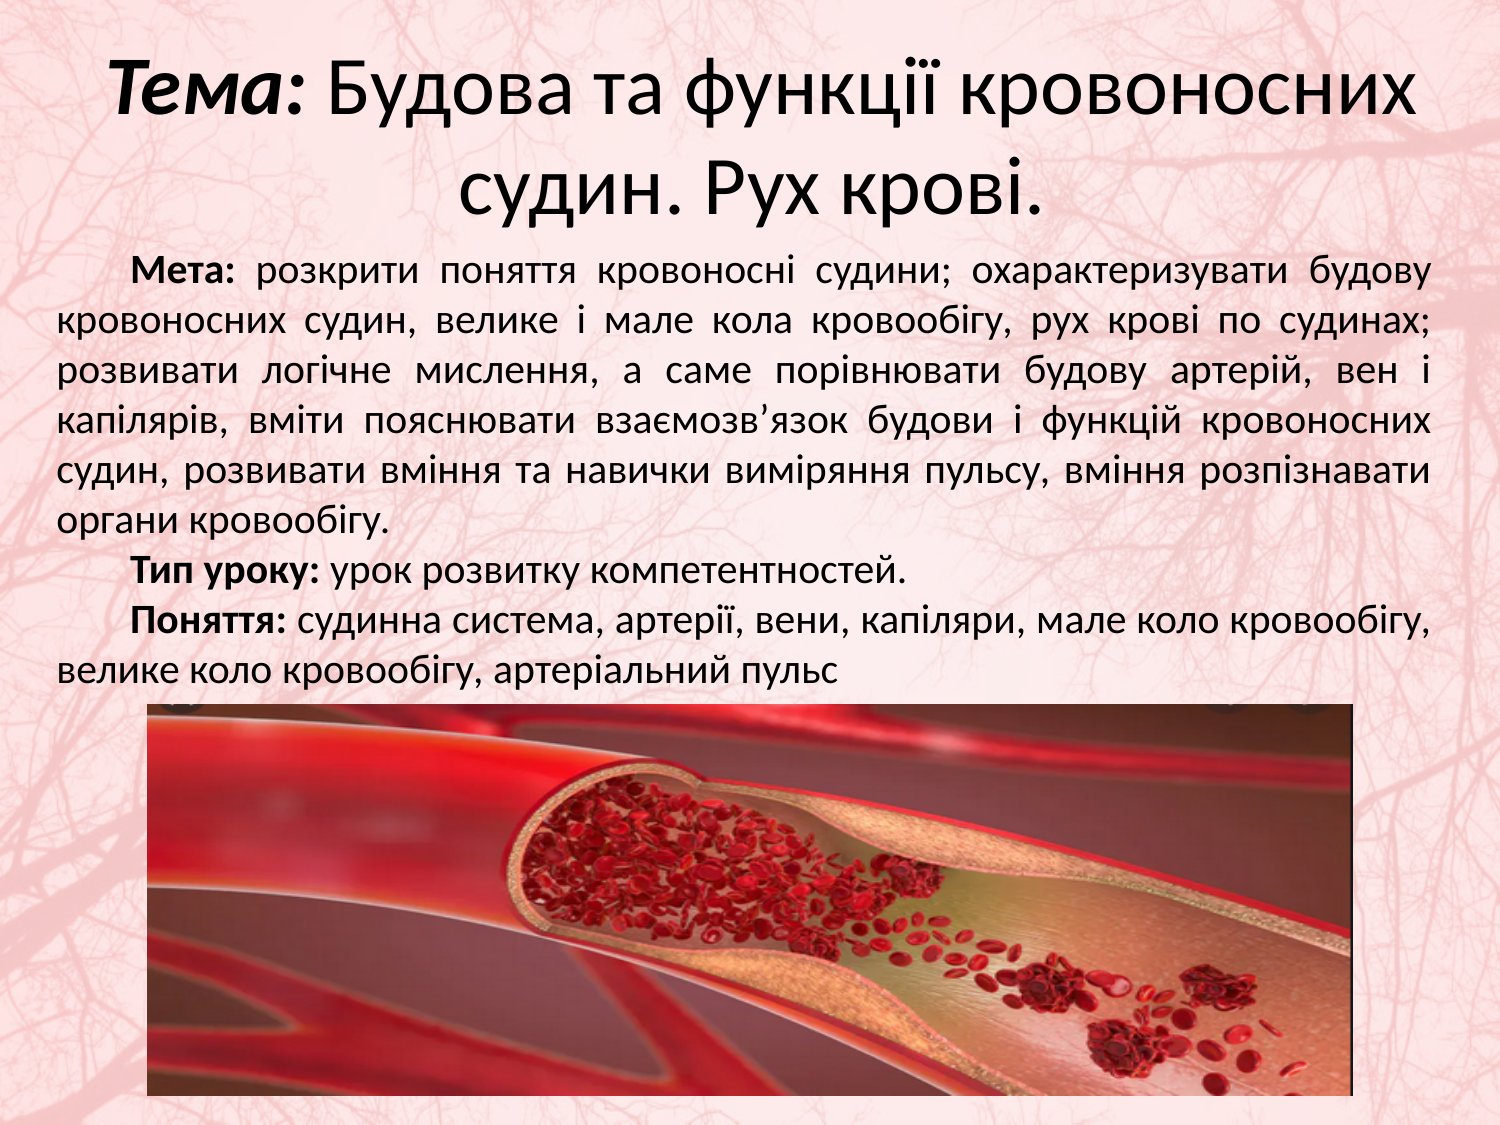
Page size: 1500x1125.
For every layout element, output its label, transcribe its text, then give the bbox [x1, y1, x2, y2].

text_box Мета: розкрити поняття кровоносні судини; охарактеризувати будову кровоносних судин, велике і мале кола кровообігу, рух крові по судинах; розвивати логічне мислення, а саме порівнювати будову артерій, вен і капілярів, вміти пояснювати взаємозв’язок будови і функцій кровоносних судин, розвивати вміння та навички виміряння пульсу, вміння розпізнавати органи кровообігу. Тип уроку: урок розвитку компетентностей. Поняття: судинна система, артерії, вени, капіляри, мале коло кровообігу, велике коло кровообігу, артеріальний пульс [41, 233, 1447, 699]
title Тема: Будова та функції кровоносних судин. Рух крові. [64, 54, 1459, 208]
picture [147, 703, 1353, 1096]
